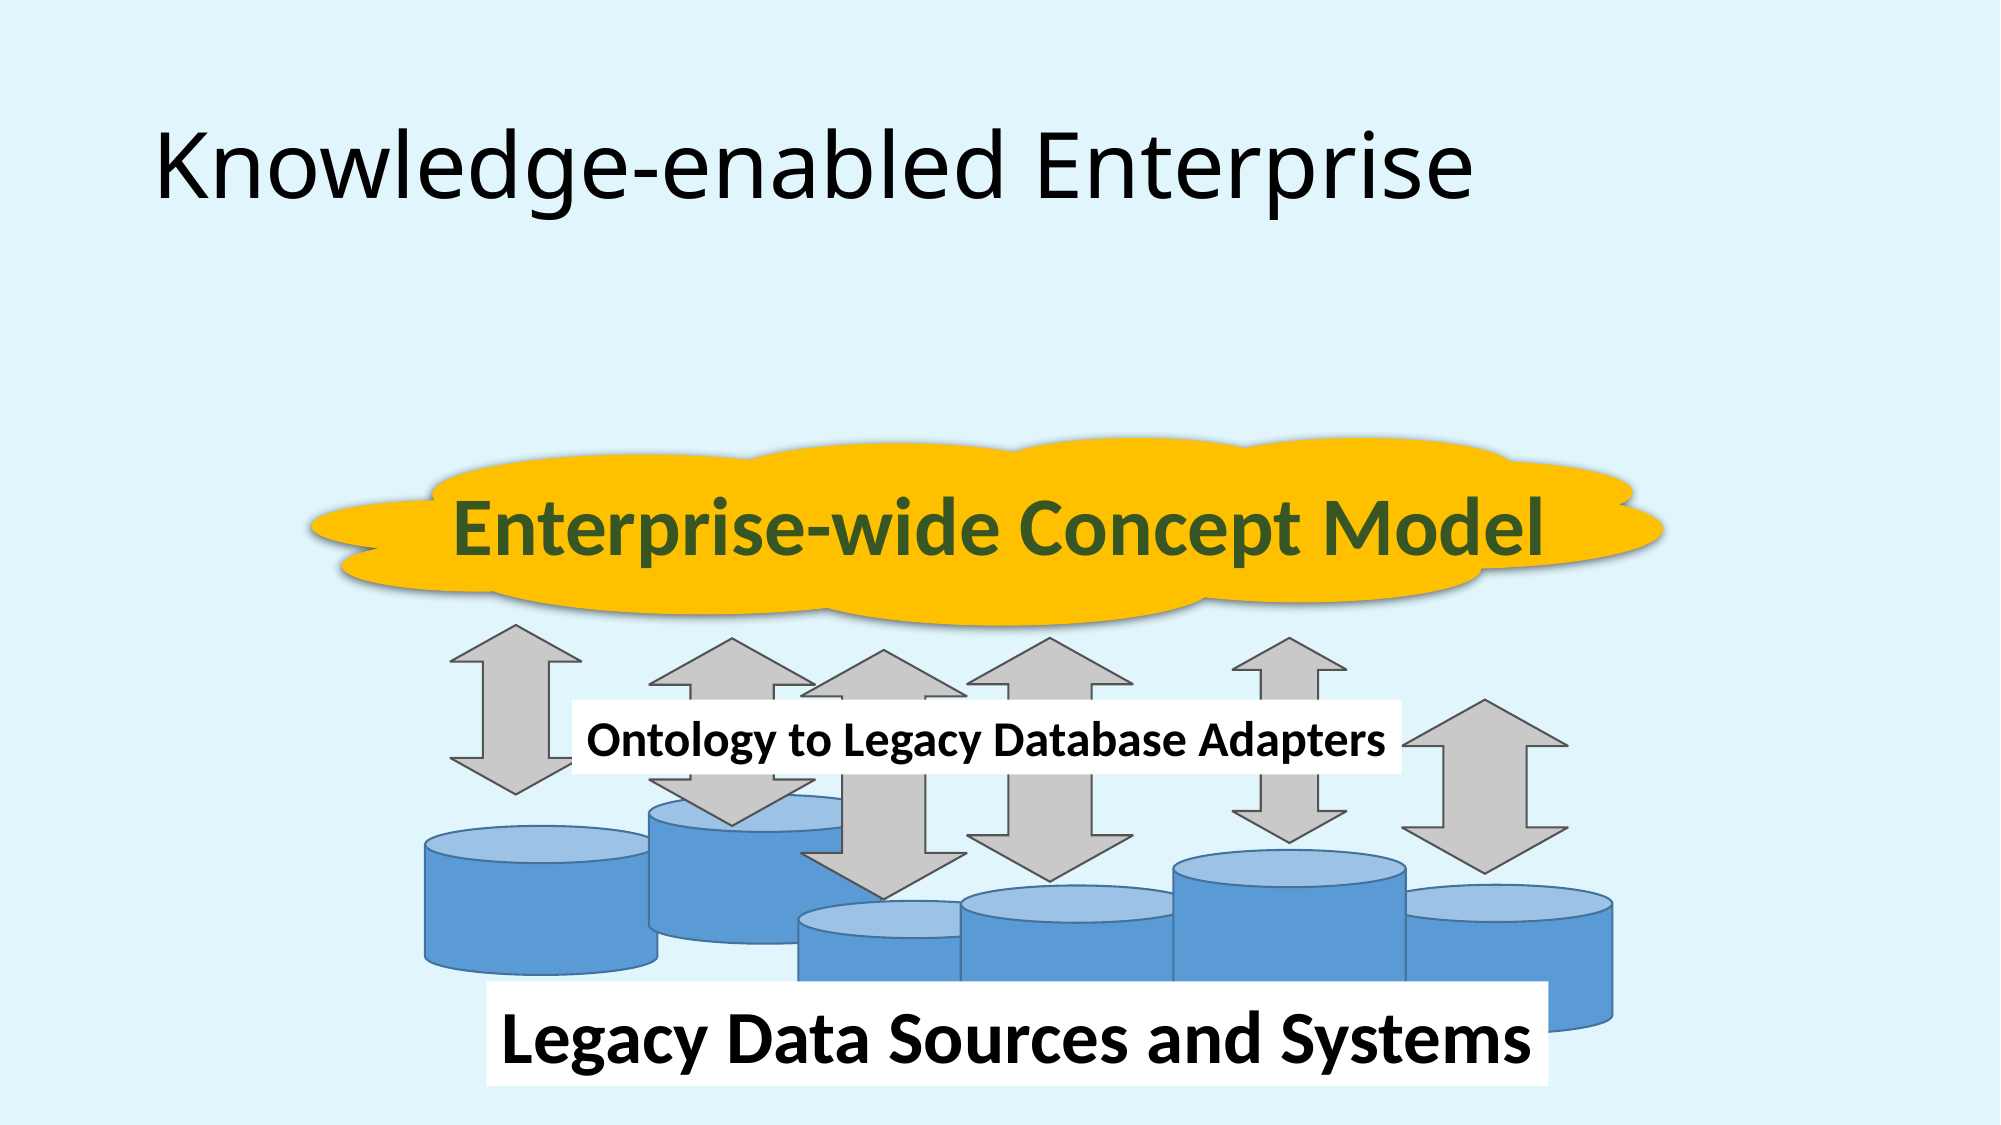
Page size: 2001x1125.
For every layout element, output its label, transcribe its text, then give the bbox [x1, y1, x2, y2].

text_box [966, 636, 1134, 699]
text_box [507, 438, 1542, 464]
text_box [966, 775, 1134, 883]
text_box [1401, 698, 1569, 875]
text_box [1231, 775, 1348, 845]
text_box [959, 884, 1172, 981]
title Knowledge-enabled Enterprise [137, 59, 1863, 278]
text_box [1562, 466, 1664, 564]
text_box [797, 899, 960, 981]
text_box [788, 794, 841, 801]
text_box [423, 824, 659, 976]
text_box [800, 775, 968, 901]
text_box [800, 648, 968, 699]
text_box [647, 799, 880, 945]
text_box [449, 623, 583, 796]
text_box [311, 485, 1471, 626]
text_box Enterprise-wide Concept Model [438, 464, 1562, 580]
text_box [1231, 636, 1348, 699]
text_box Ontology to Legacy Database Adapters [572, 699, 1402, 775]
text_box [648, 637, 816, 699]
text_box [648, 775, 816, 828]
text_box Legacy Data Sources and Systems [486, 981, 1549, 1087]
text_box [1172, 848, 1407, 981]
text_box [1407, 883, 1614, 1033]
